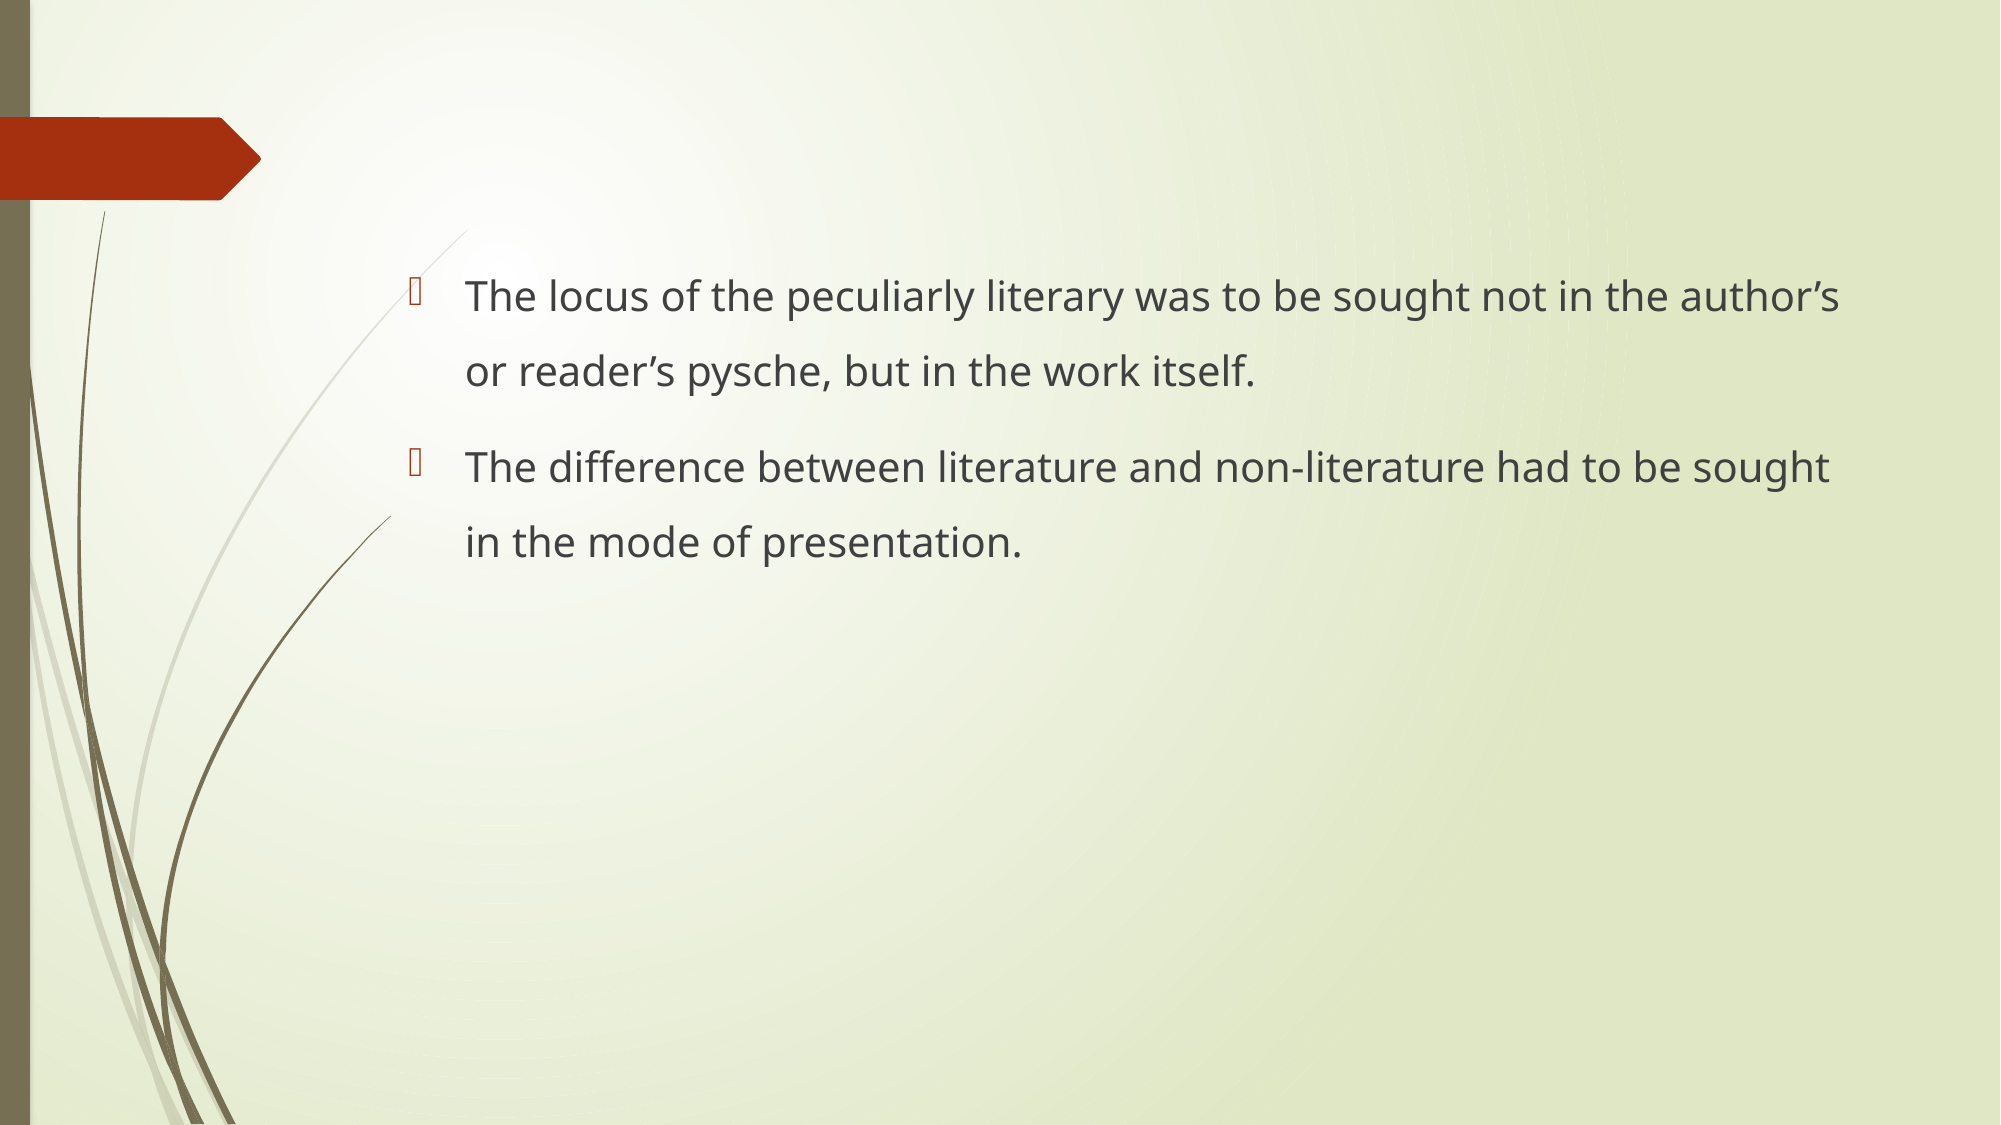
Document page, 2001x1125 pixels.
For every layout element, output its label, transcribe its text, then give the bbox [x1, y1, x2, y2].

list The locus of the peculiarly literary was to be sought not in the author’s or reader’s pysche, but in the work itself. The difference between literature and non-literature had to be sought in the mode of presentation. [393, 166, 1856, 787]
